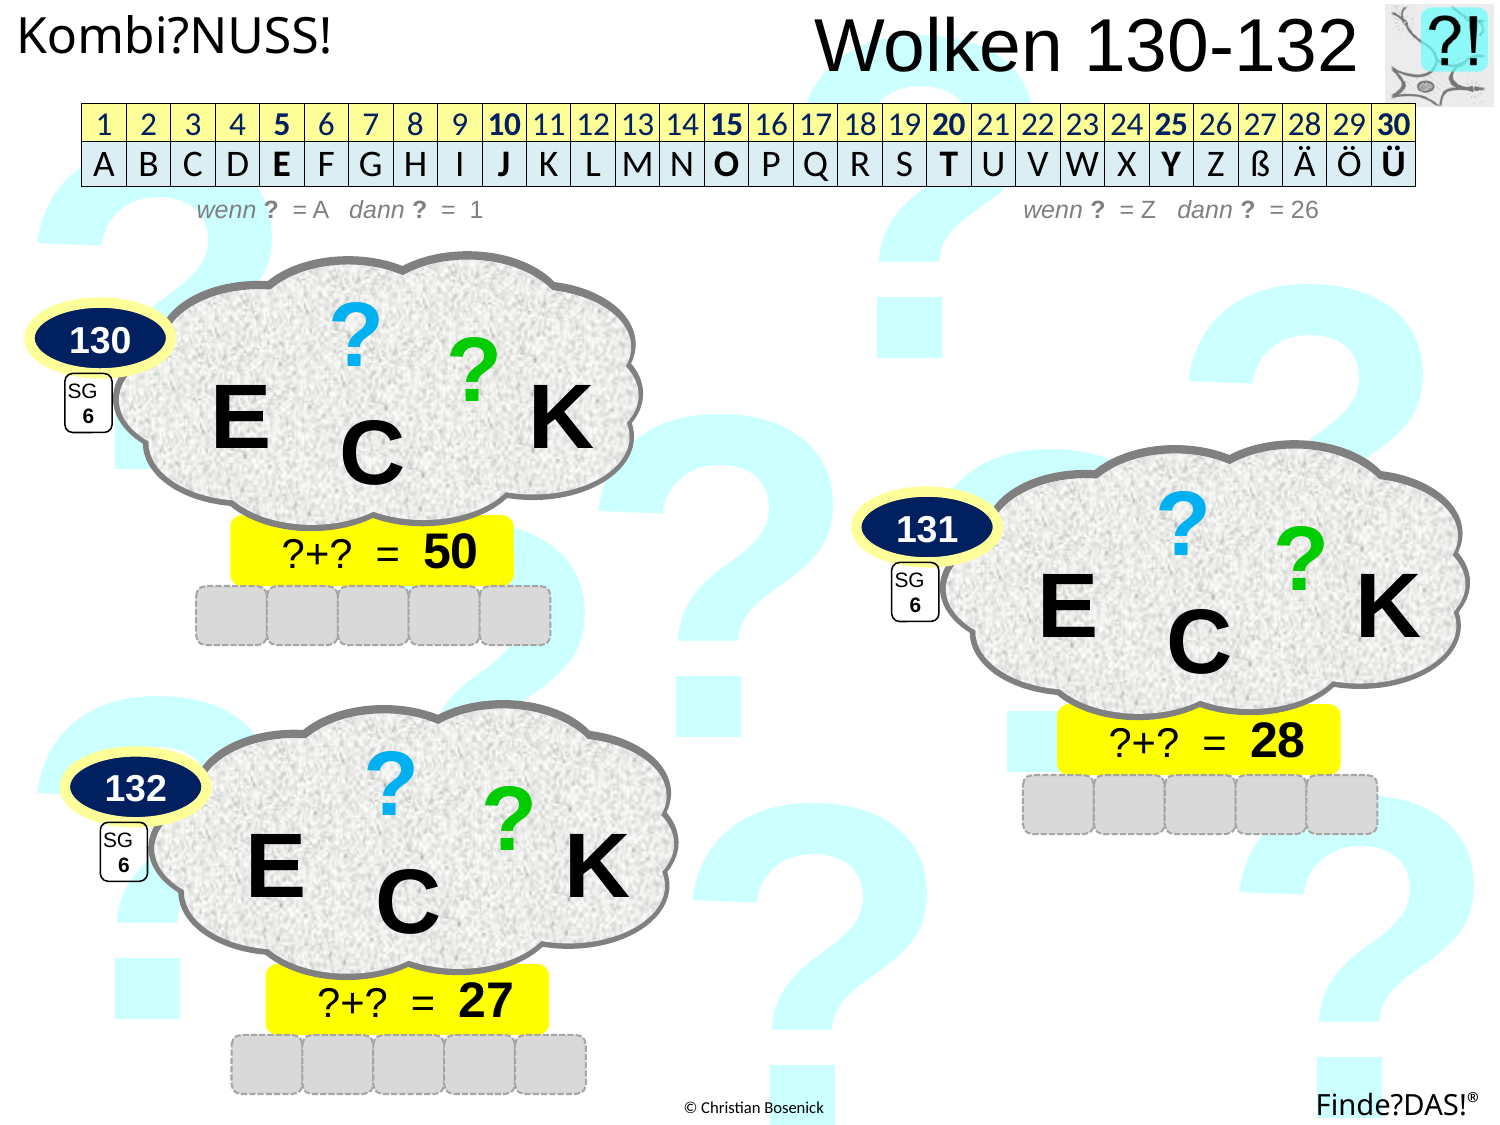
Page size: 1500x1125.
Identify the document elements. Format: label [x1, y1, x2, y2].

text_box [0, 0, 1500, 1125]
picture [1385, 4, 1494, 107]
